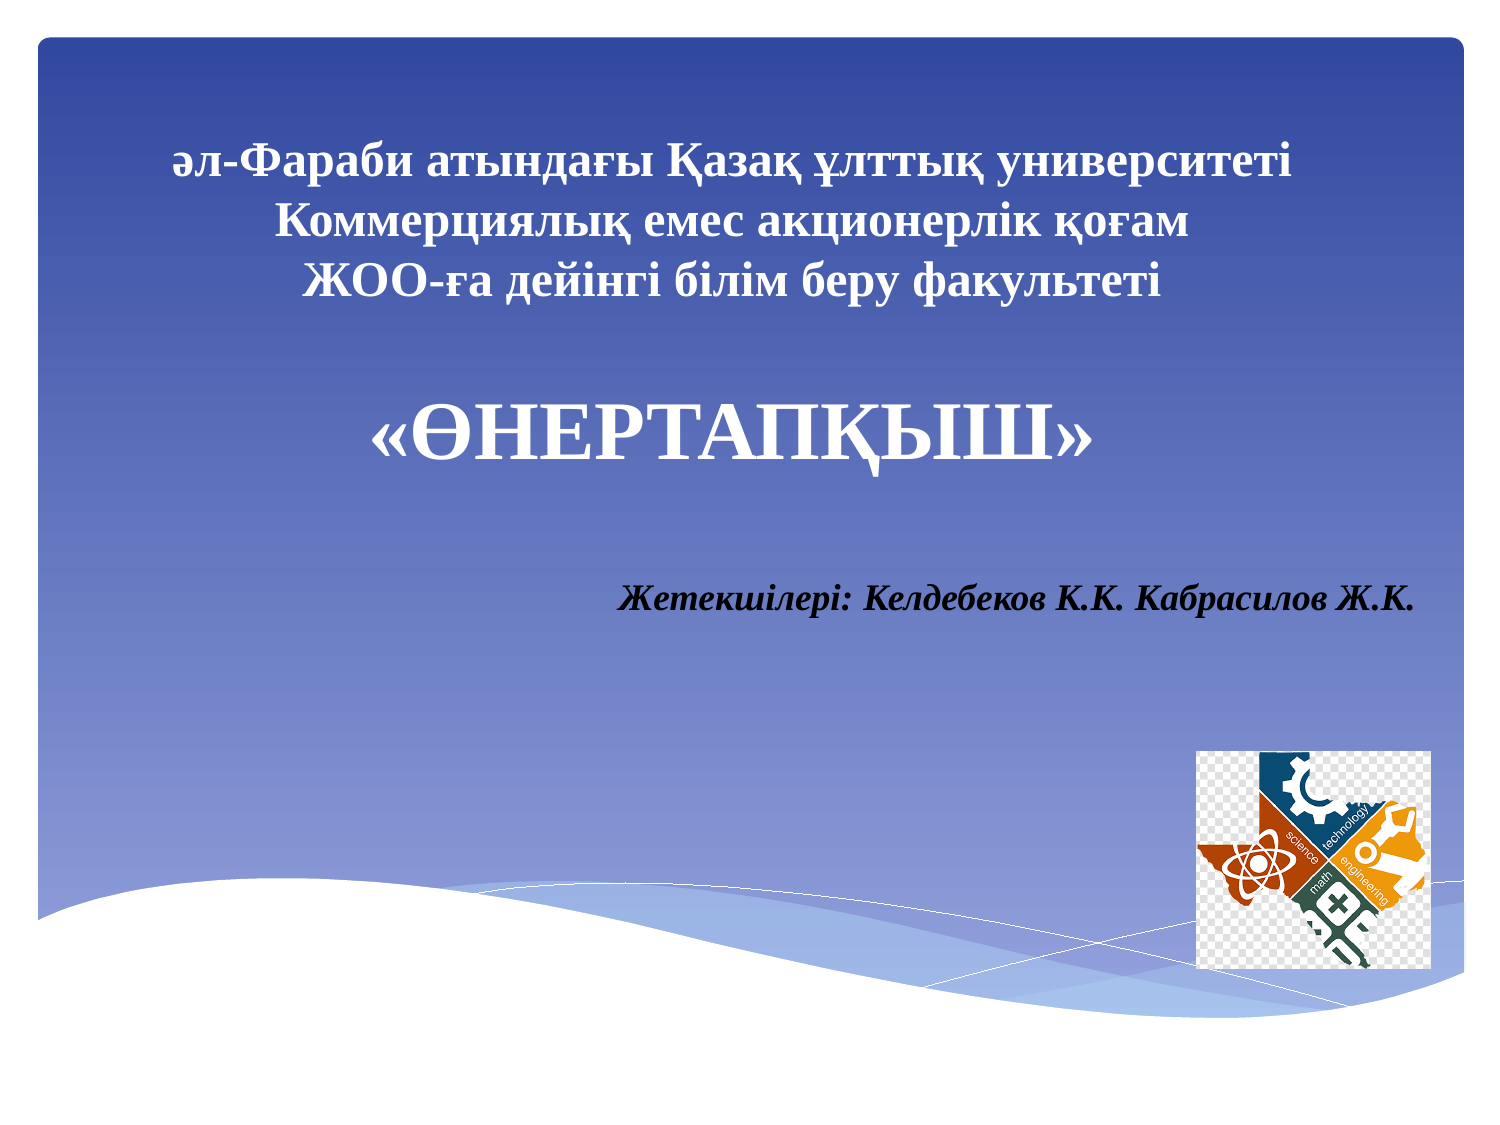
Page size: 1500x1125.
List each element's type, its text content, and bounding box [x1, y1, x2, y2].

title әл-Фараби атындағы Қазақ ұлттық университеті Коммерциялық емес акционерлік қоғам ЖОО-ға дейінгі білім беру факультеті «ӨНЕРТАПҚЫШ» [100, 78, 1364, 484]
text_box Жетекшілері: Келдебеков К.К. Кабрасилов Ж.К. [296, 565, 1431, 626]
picture [1196, 751, 1432, 969]
